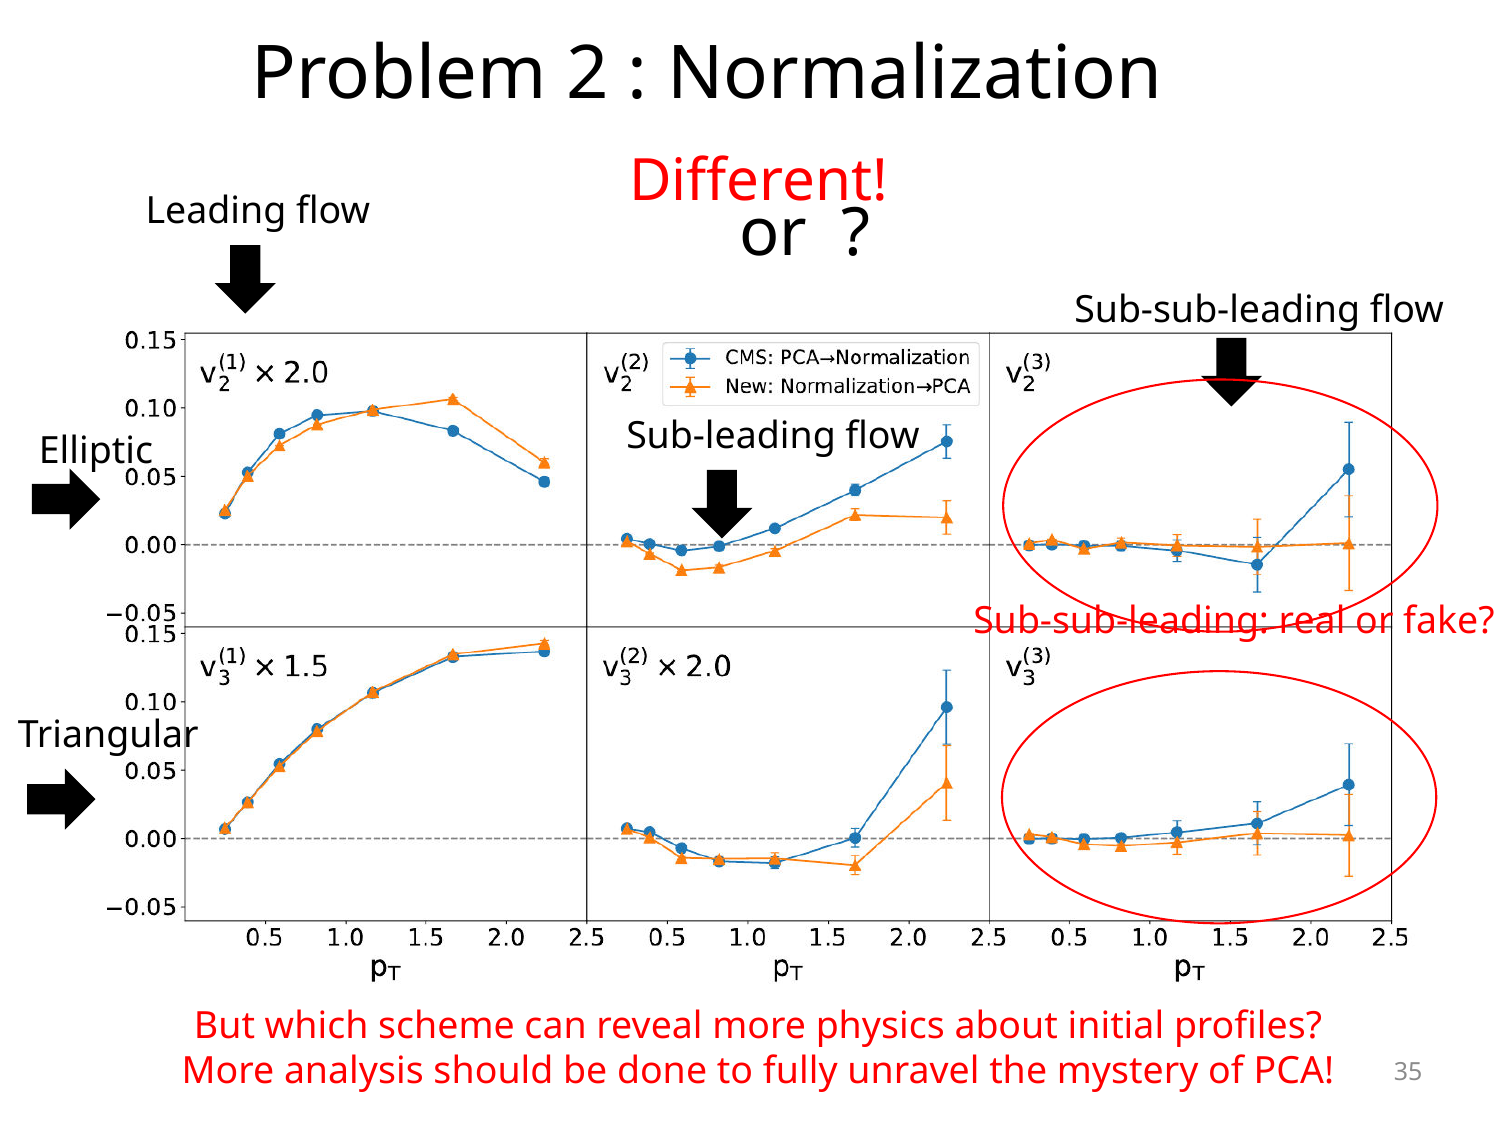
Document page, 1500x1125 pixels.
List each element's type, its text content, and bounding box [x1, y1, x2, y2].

text_box Different! [614, 134, 903, 220]
text_box [27, 768, 96, 830]
text_box Sub-sub-leading: real or fake? [1418, 588, 1500, 649]
slide_number 35 [1100, 1042, 1438, 1103]
text_box [1418, 744, 1438, 850]
text_box [214, 245, 276, 314]
text_box Triangular [3, 703, 99, 763]
picture [99, 315, 1418, 991]
title Problem 2 : Normalization [236, 26, 1347, 124]
text_box Elliptic [24, 418, 99, 479]
text_box [1418, 451, 1439, 560]
text_box Leading flow [130, 178, 386, 239]
text_box Sub-sub-leading flow [1059, 277, 1460, 338]
text_box But which scheme can reveal more physics about initial profiles? More analysis should be done to fully unravel the mystery of PCA! [147, 993, 1370, 1099]
text_box [31, 479, 99, 530]
